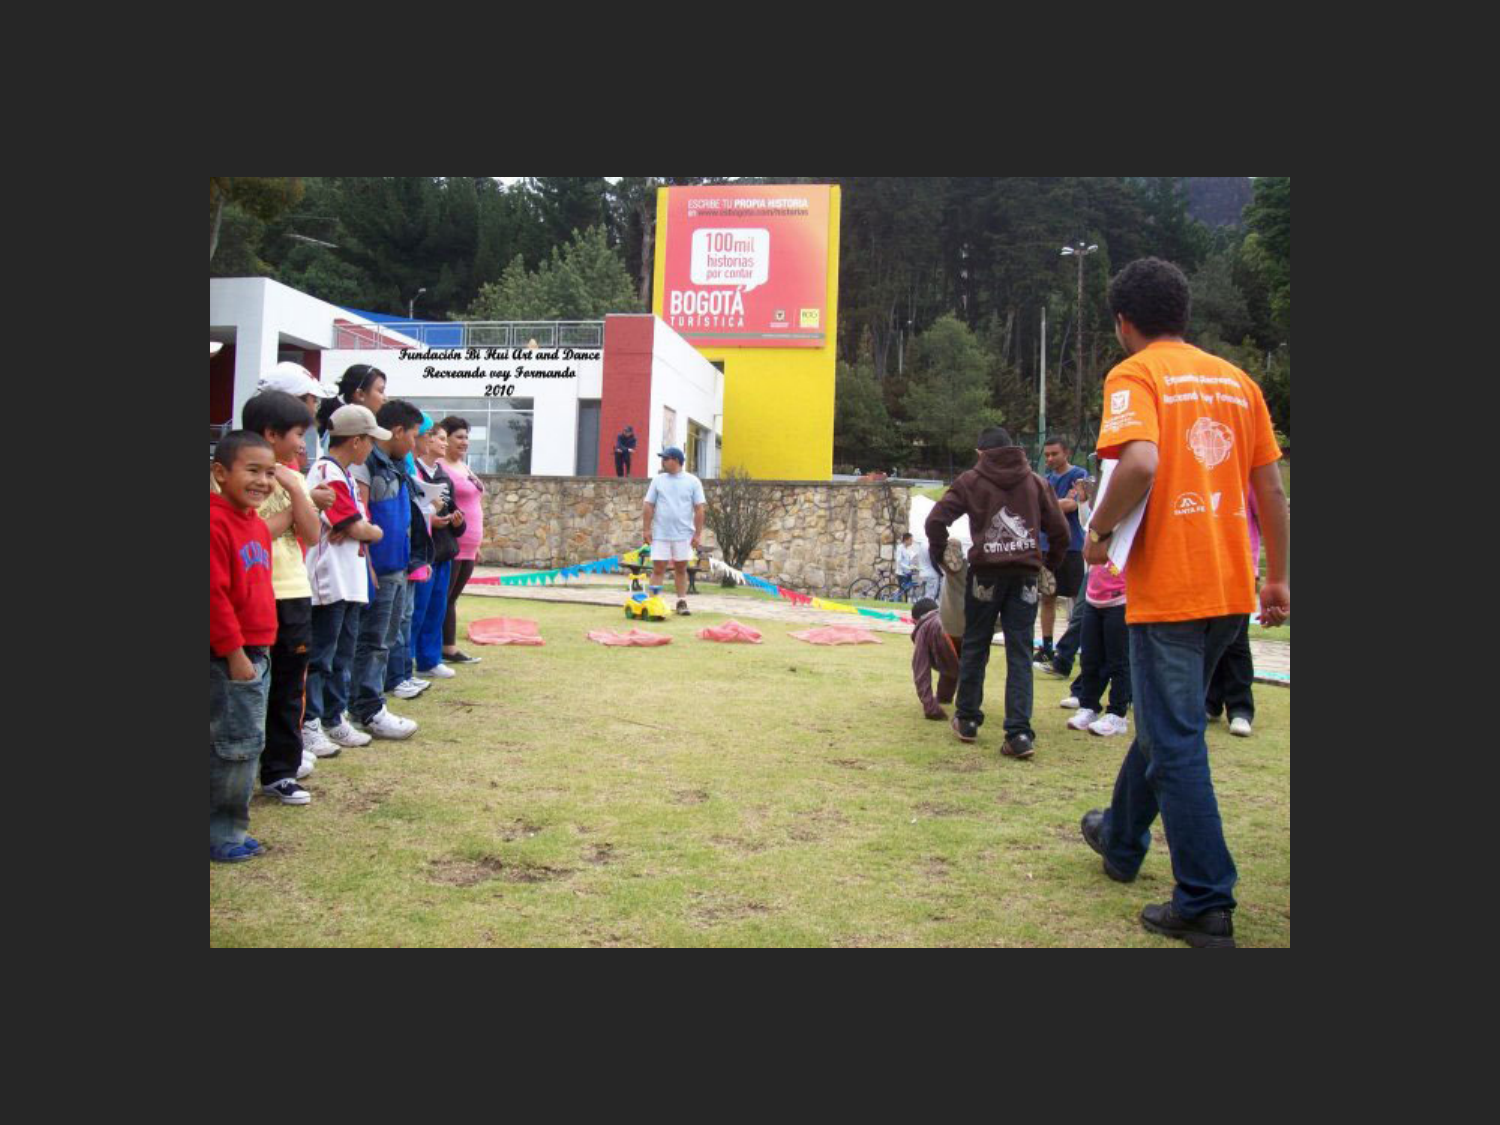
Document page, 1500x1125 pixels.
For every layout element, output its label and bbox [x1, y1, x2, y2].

picture [209, 177, 1291, 948]
